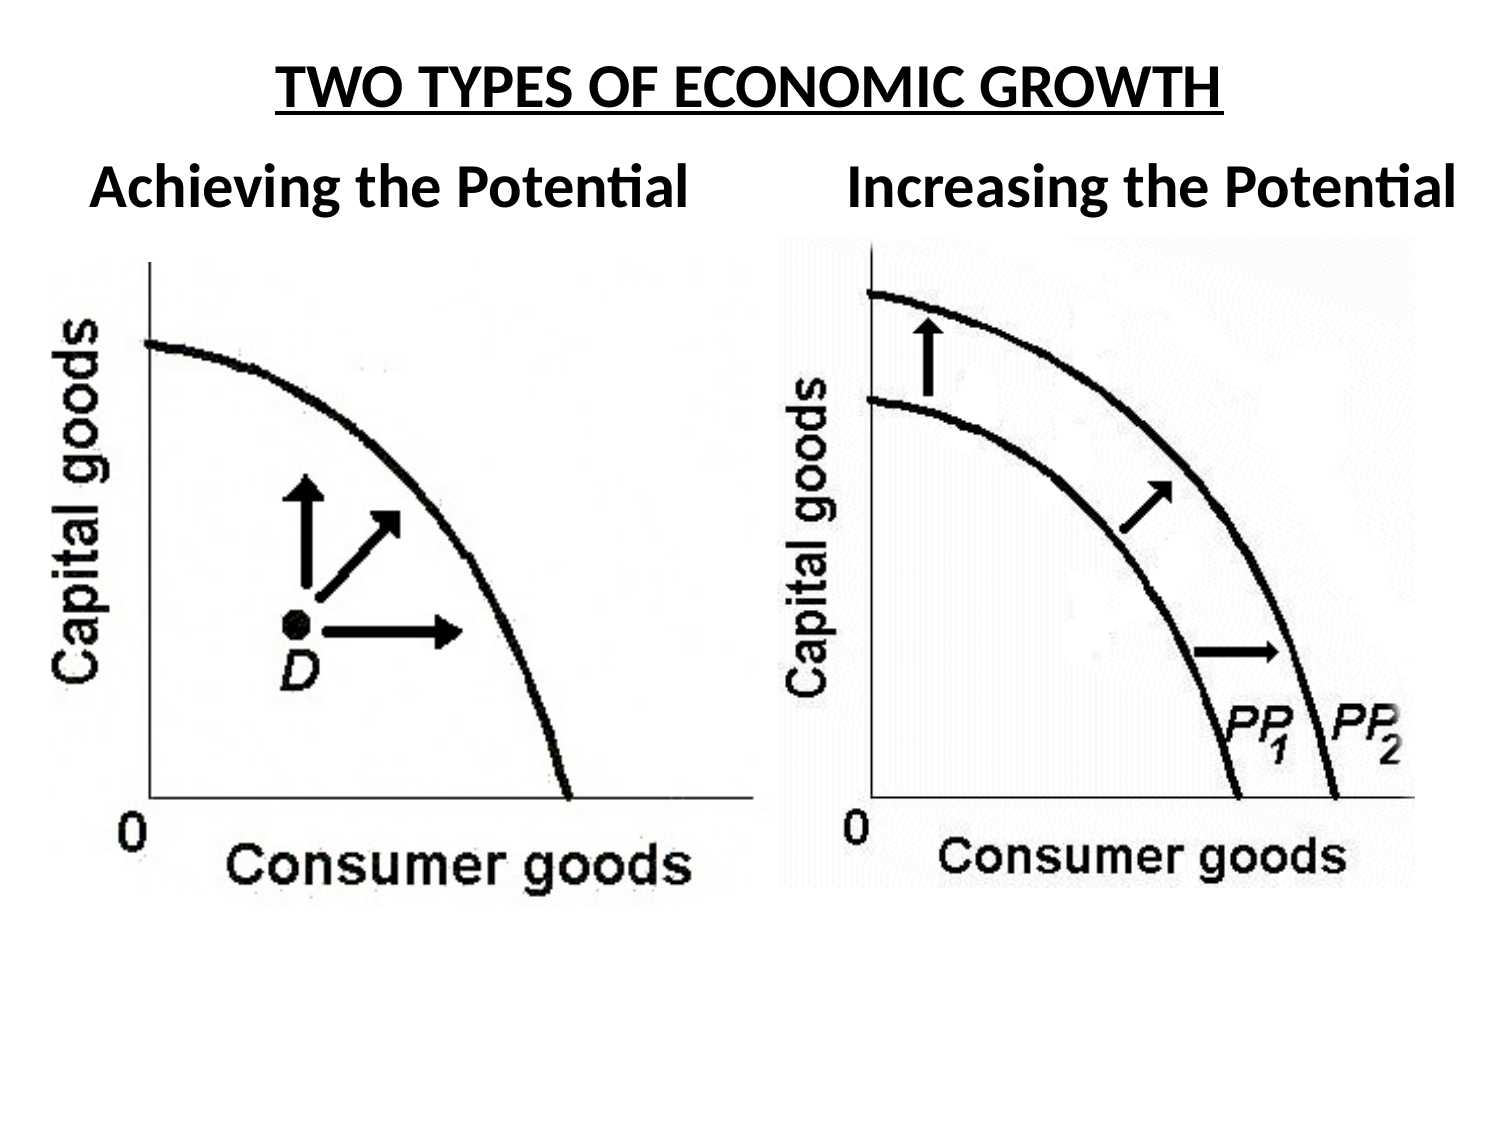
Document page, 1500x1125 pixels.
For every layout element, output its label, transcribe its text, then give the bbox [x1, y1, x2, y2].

picture [49, 237, 1416, 913]
text_box TWO TYPES OF ECONOMIC GROWTH Achieving the Potential Increasing the Potential [75, 37, 1477, 228]
